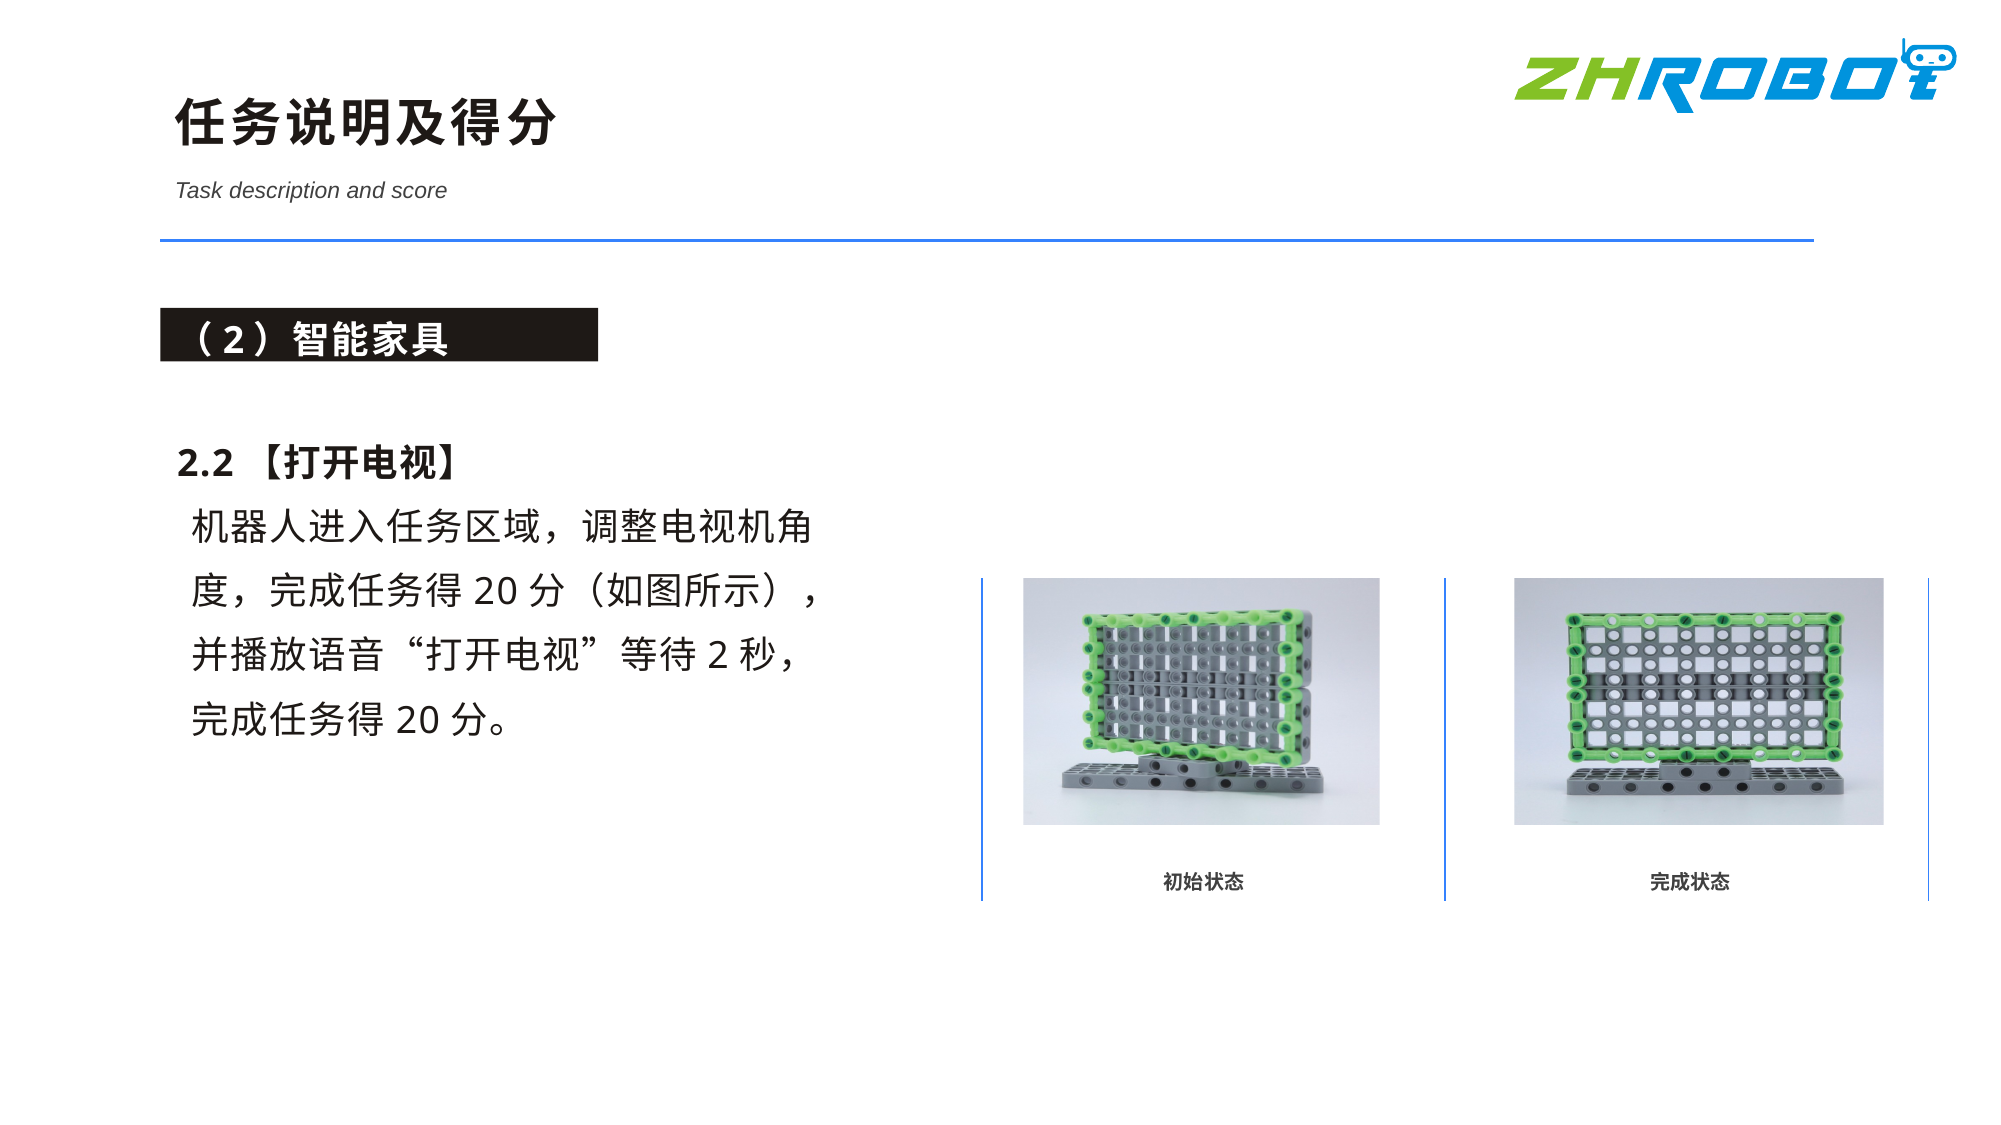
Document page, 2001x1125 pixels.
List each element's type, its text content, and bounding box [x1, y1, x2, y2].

text_box [1023, 578, 1380, 825]
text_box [1514, 38, 1957, 113]
text_box 初始状态 [984, 854, 1423, 902]
text_box Task description and score [160, 160, 1283, 212]
text_box [1514, 578, 1884, 825]
text_box 2.2【打开电视】 机器人进入任务区域，调整电视机角度，完成任务得20分（如图所示），并播放语音“打开电视”等待2秒，完成任务得20分。 [160, 431, 840, 749]
text_box 任务说明及得分 [160, 64, 1283, 160]
text_box （2）智能家具 [160, 307, 599, 362]
text_box 完成状态 [1471, 854, 1910, 902]
